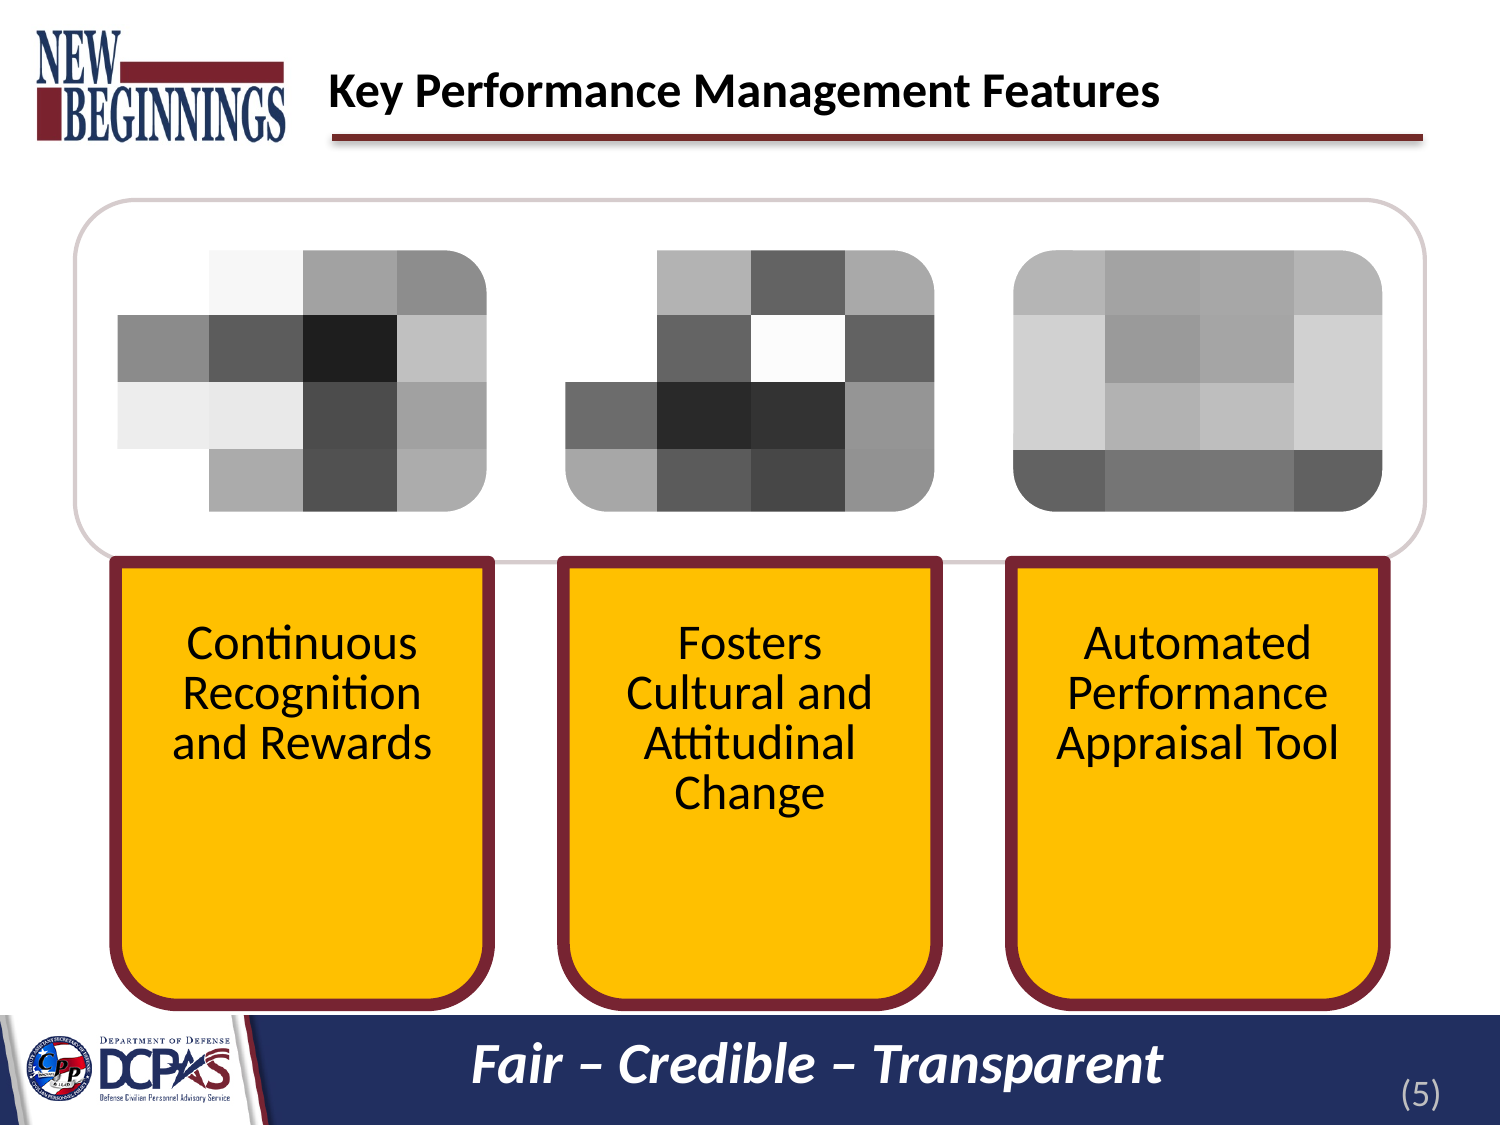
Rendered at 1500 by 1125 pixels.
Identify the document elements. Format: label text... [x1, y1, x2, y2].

text_box Fair – Credible – Transparent [358, 1017, 1278, 1103]
picture [31, 24, 292, 152]
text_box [74, 199, 1426, 1006]
slide_number (5) [1385, 1061, 1491, 1122]
picture [0, 1015, 1500, 1125]
title Key Performance Management Features [313, 37, 1464, 138]
